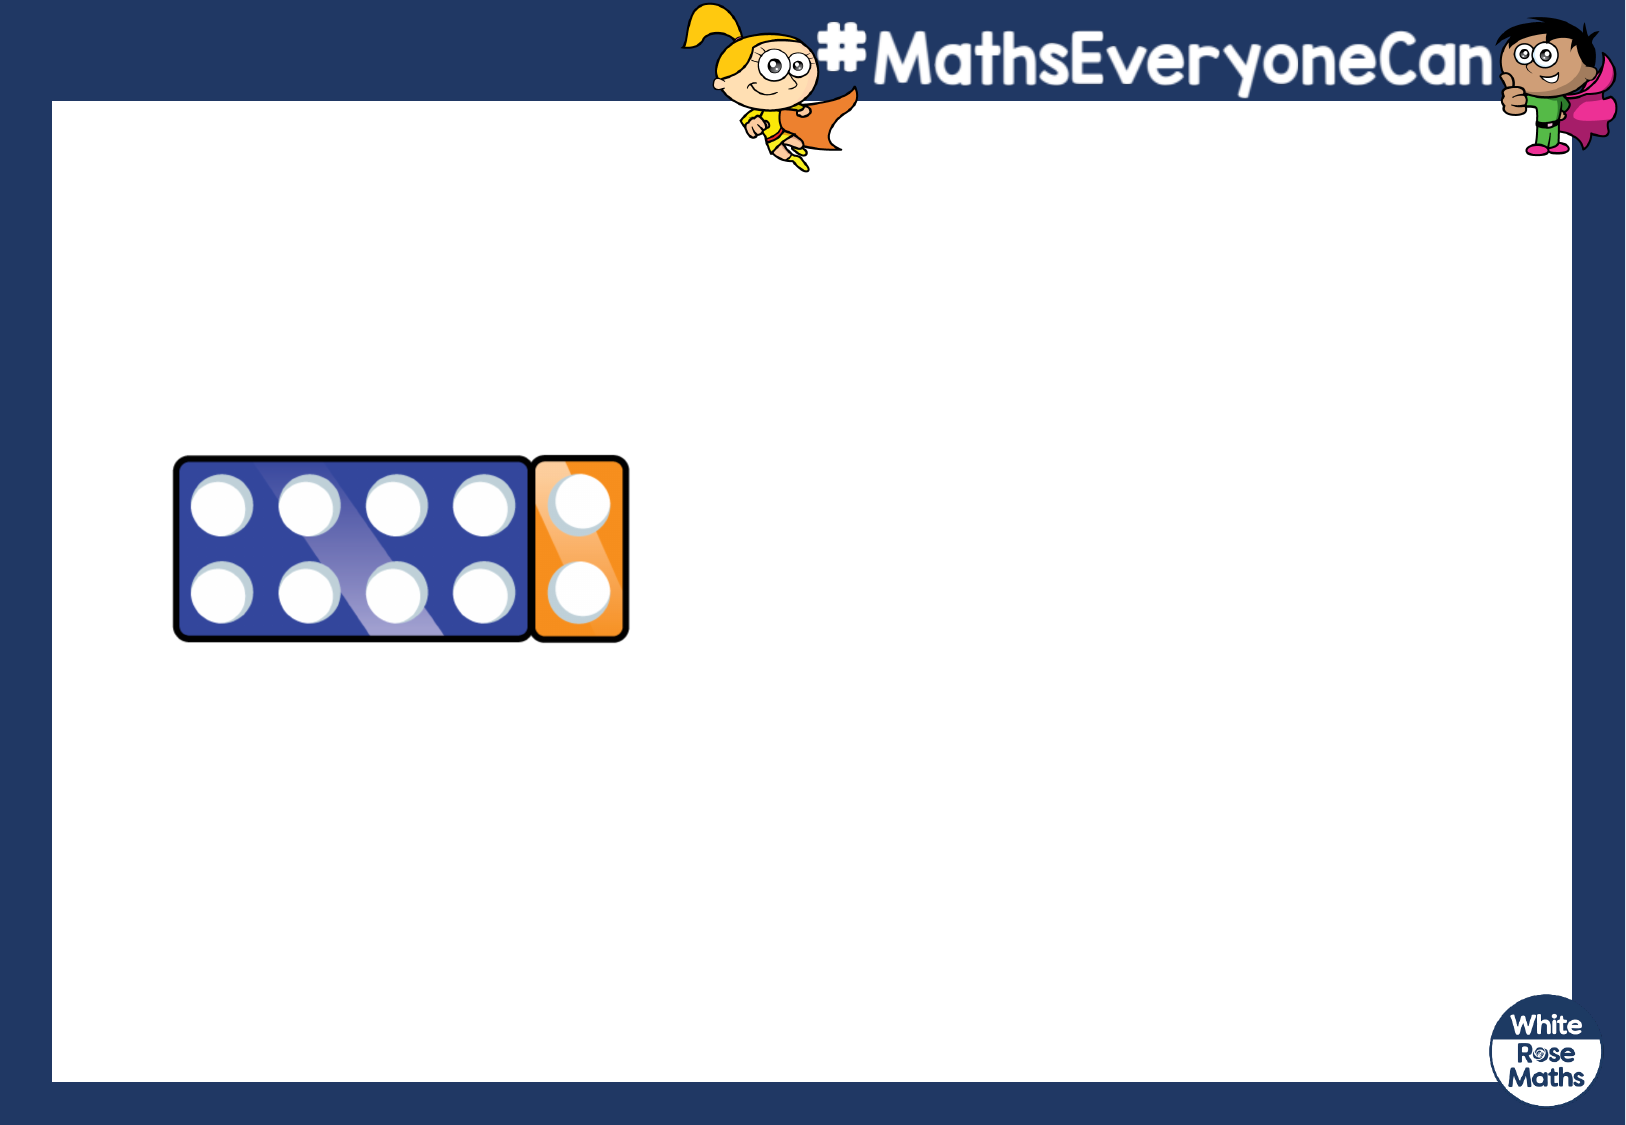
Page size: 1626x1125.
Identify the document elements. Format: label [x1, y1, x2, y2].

picture [1486, 991, 1606, 1111]
picture [151, 339, 714, 765]
picture [673, 0, 866, 180]
picture [858, 43, 866, 49]
picture [1473, 4, 1625, 172]
